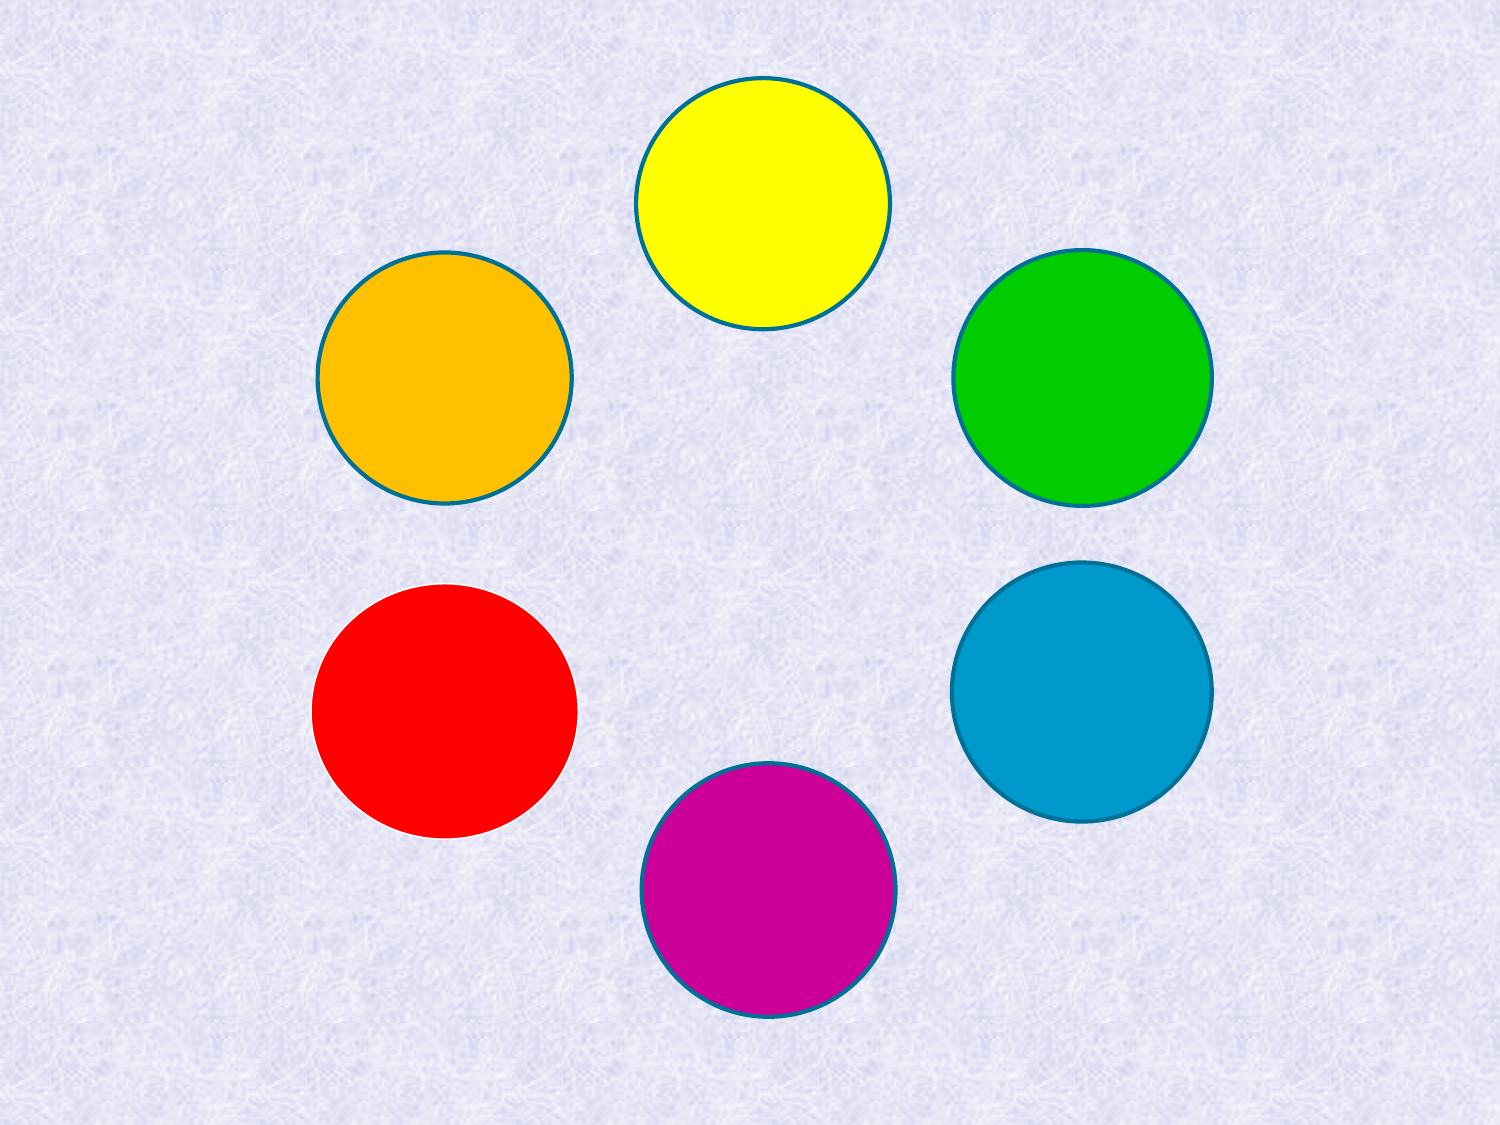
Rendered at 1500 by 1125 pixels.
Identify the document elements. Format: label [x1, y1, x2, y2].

text_box [949, 560, 1214, 824]
text_box [951, 248, 1214, 508]
text_box [639, 761, 898, 1019]
text_box [633, 76, 893, 332]
text_box [310, 583, 579, 840]
text_box [315, 250, 574, 506]
